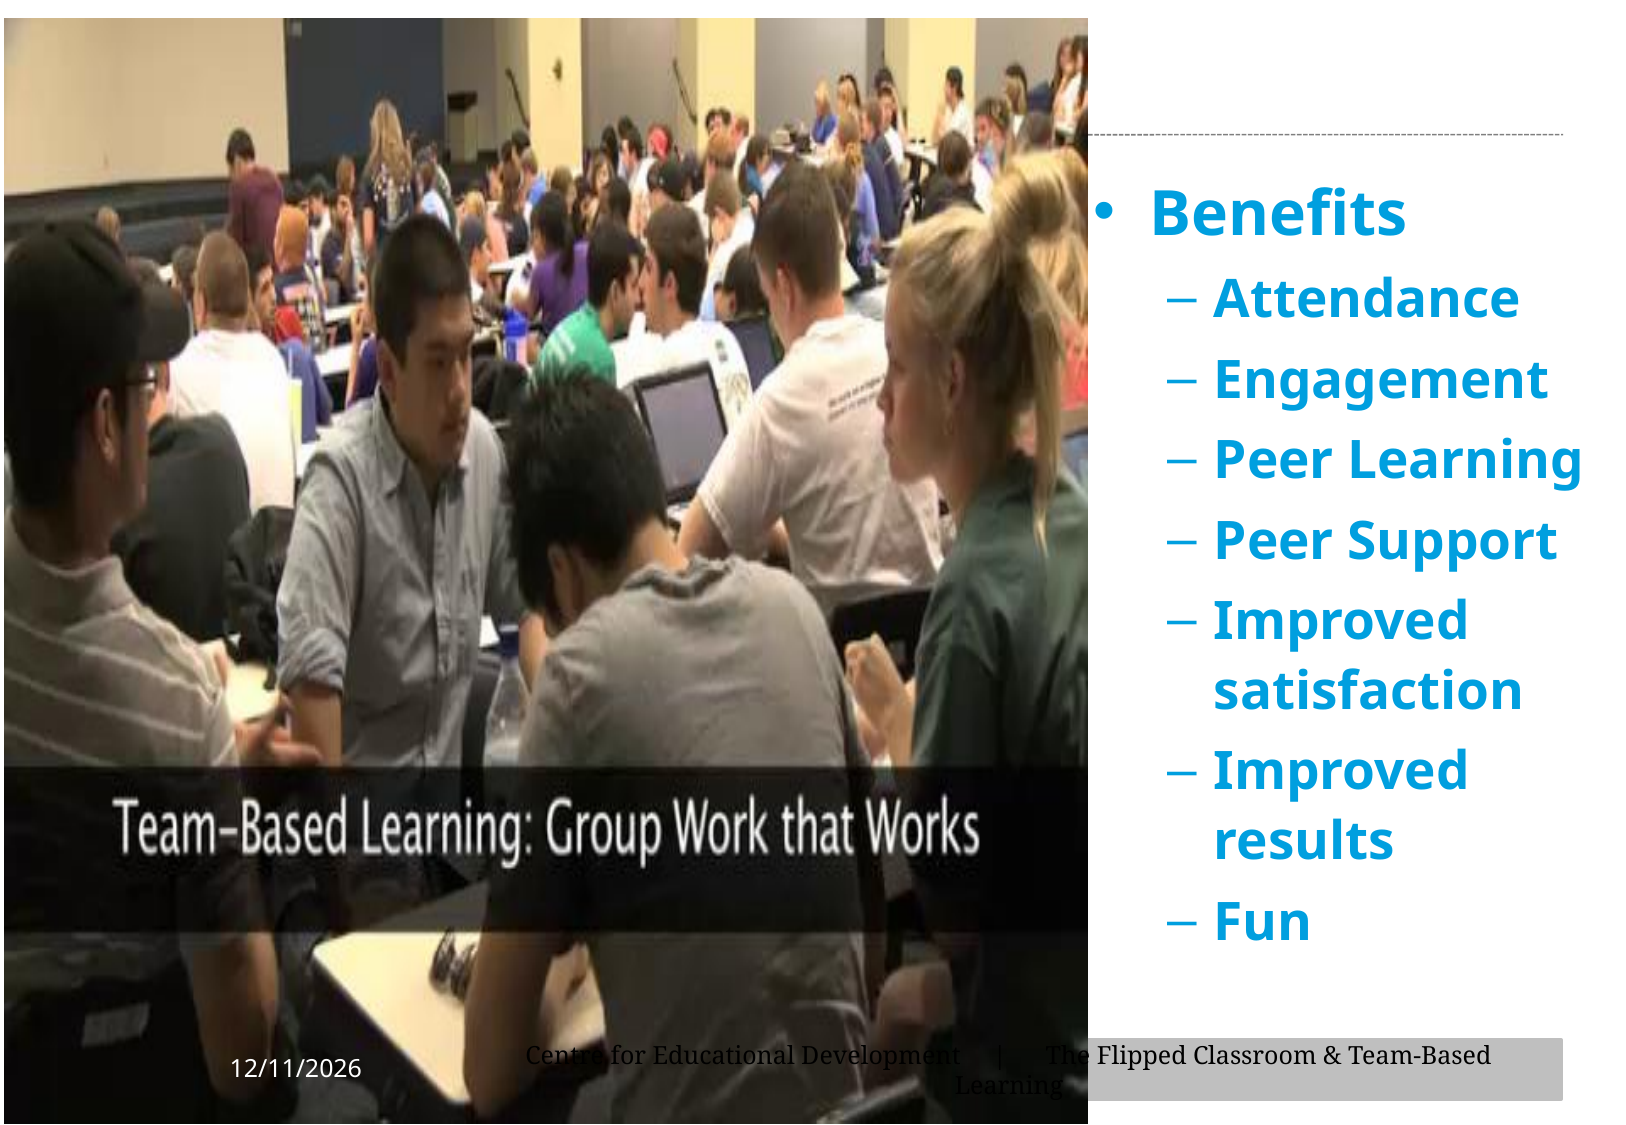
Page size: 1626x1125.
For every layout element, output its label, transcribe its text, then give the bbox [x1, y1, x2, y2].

footer Centre for Educational Development | The Flipped Classroom & Team-Based Learning [1093, 1039, 1561, 1100]
list Benefits Attendance Engagement Peer Learning Peer Support Improved satisfaction Improved results Fun [1093, 172, 1606, 953]
picture [4, 17, 1089, 1125]
